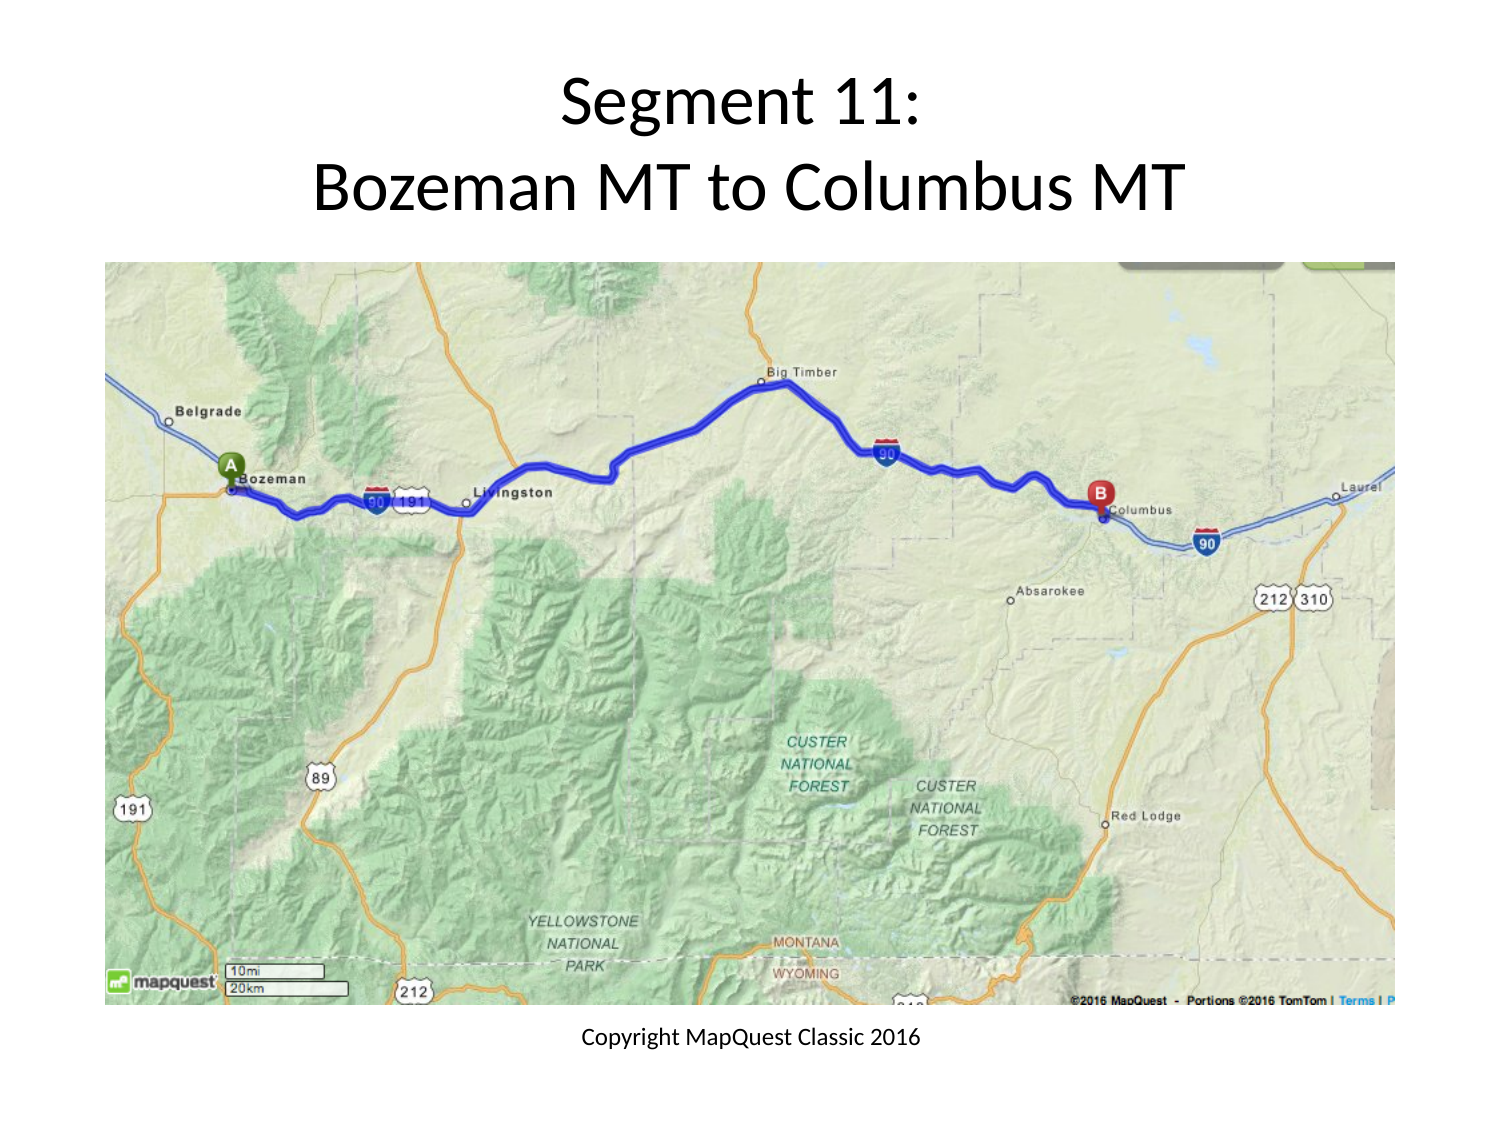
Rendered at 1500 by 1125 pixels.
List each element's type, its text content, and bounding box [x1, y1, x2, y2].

text_box Copyright MapQuest Classic 2016 [566, 1014, 937, 1058]
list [74, 262, 1426, 1006]
title Segment 11: Bozeman MT to Columbus MT [75, 45, 1425, 233]
